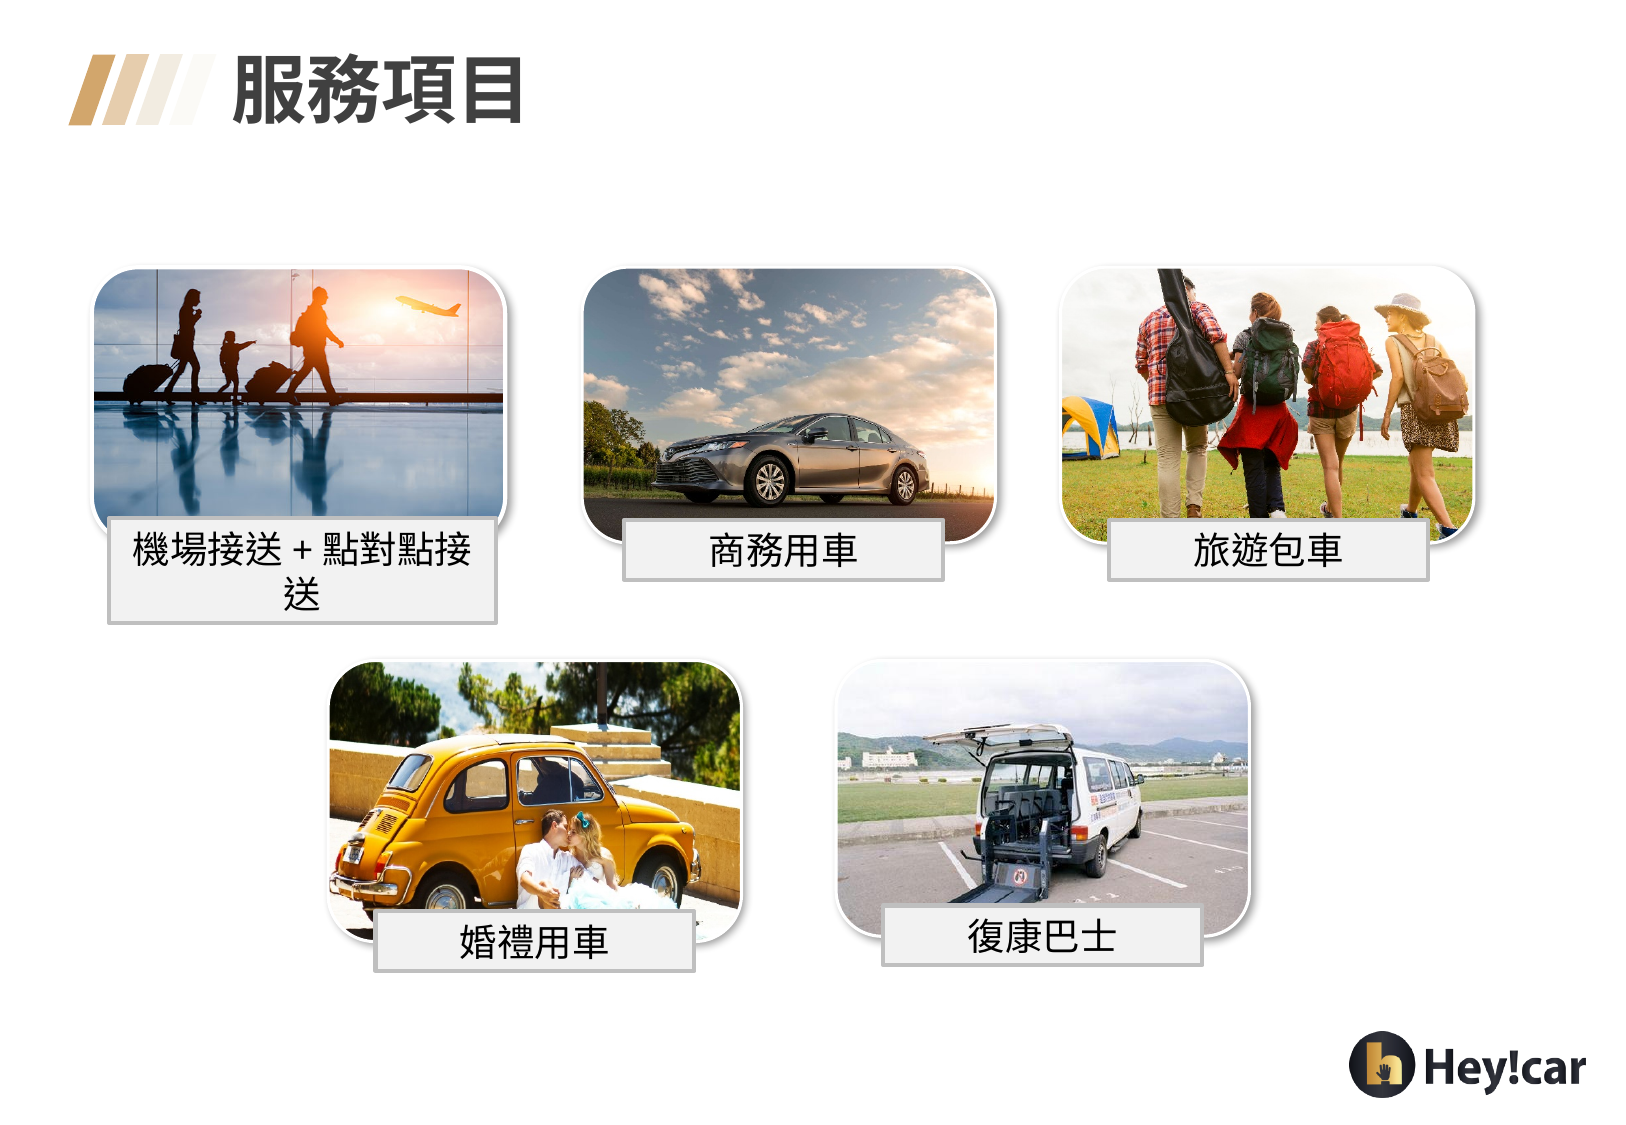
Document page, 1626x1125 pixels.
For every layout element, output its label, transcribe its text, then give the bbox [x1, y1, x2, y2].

picture [1349, 1031, 1586, 1098]
text_box 機場接送+點對點接送 [109, 518, 496, 623]
text_box 婚禮用車 [375, 949, 695, 971]
text_box 服務項目 [216, 35, 1396, 140]
text_box 復康巴士 [883, 945, 1203, 966]
text_box [91, 267, 506, 533]
text_box 旅遊包車 [1109, 552, 1429, 580]
picture [1060, 266, 1475, 544]
picture [581, 266, 996, 544]
picture [835, 660, 1250, 937]
text_box 商務用車 [624, 551, 943, 580]
picture [327, 660, 742, 942]
